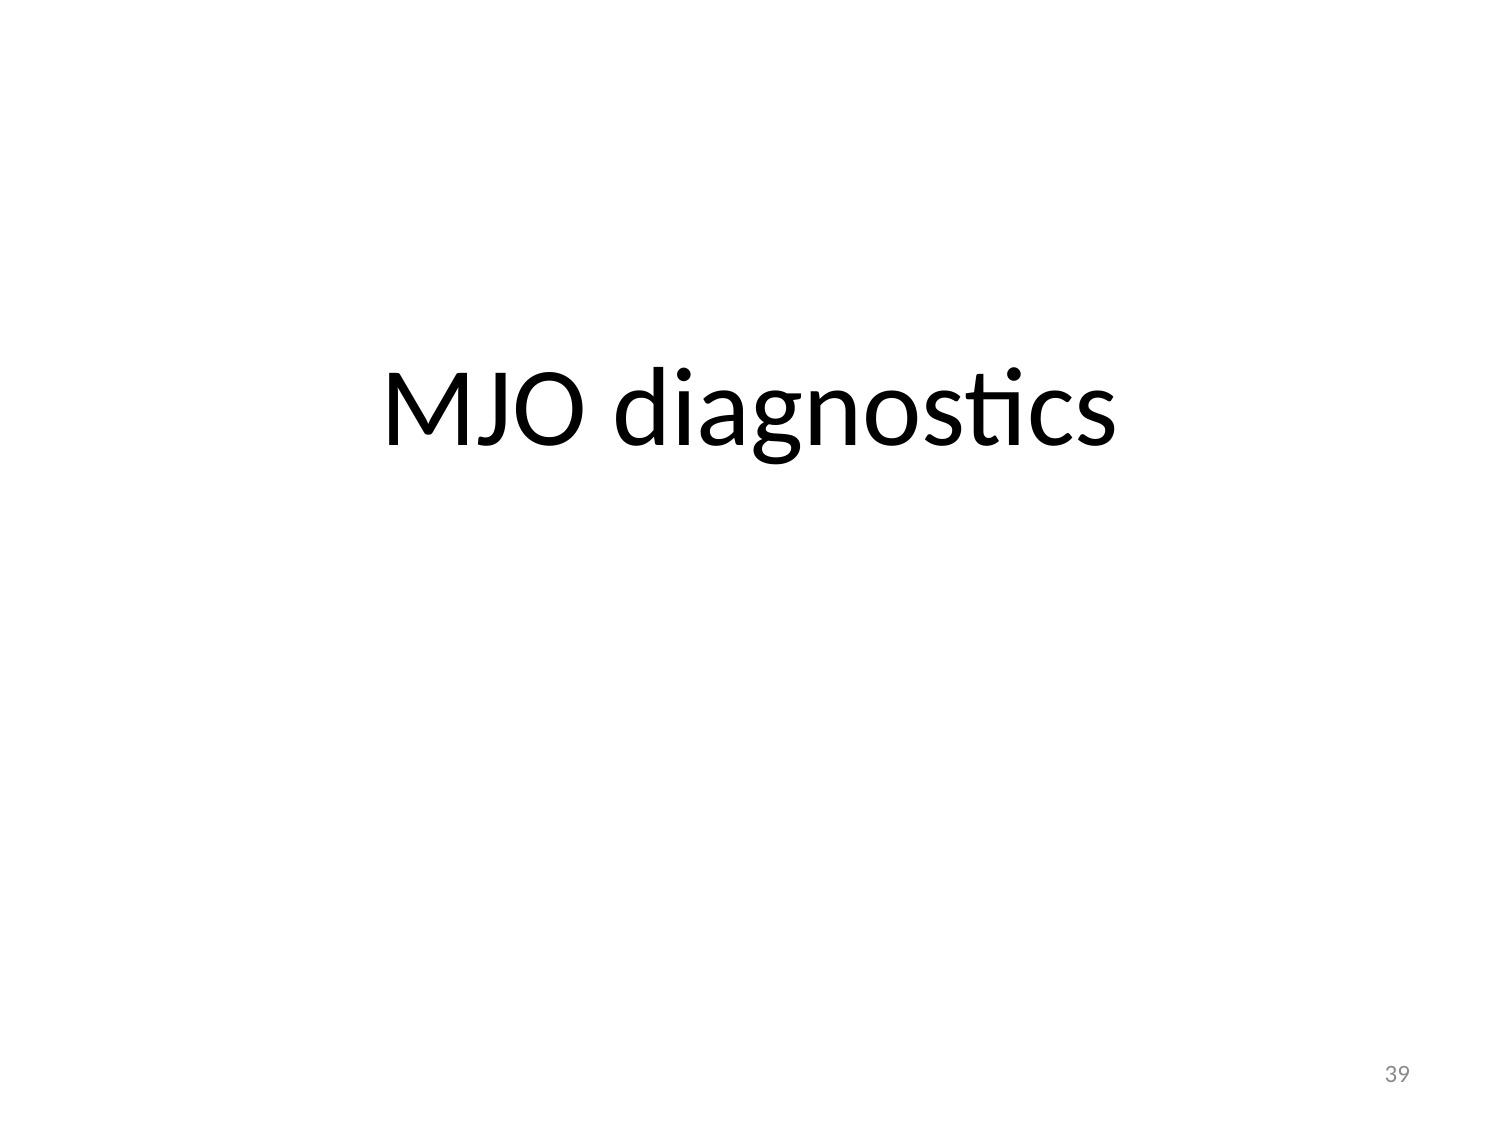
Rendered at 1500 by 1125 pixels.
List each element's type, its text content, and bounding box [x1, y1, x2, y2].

slide_number 39 [1074, 1042, 1425, 1103]
title MJO diagnostics [75, 306, 1425, 495]
